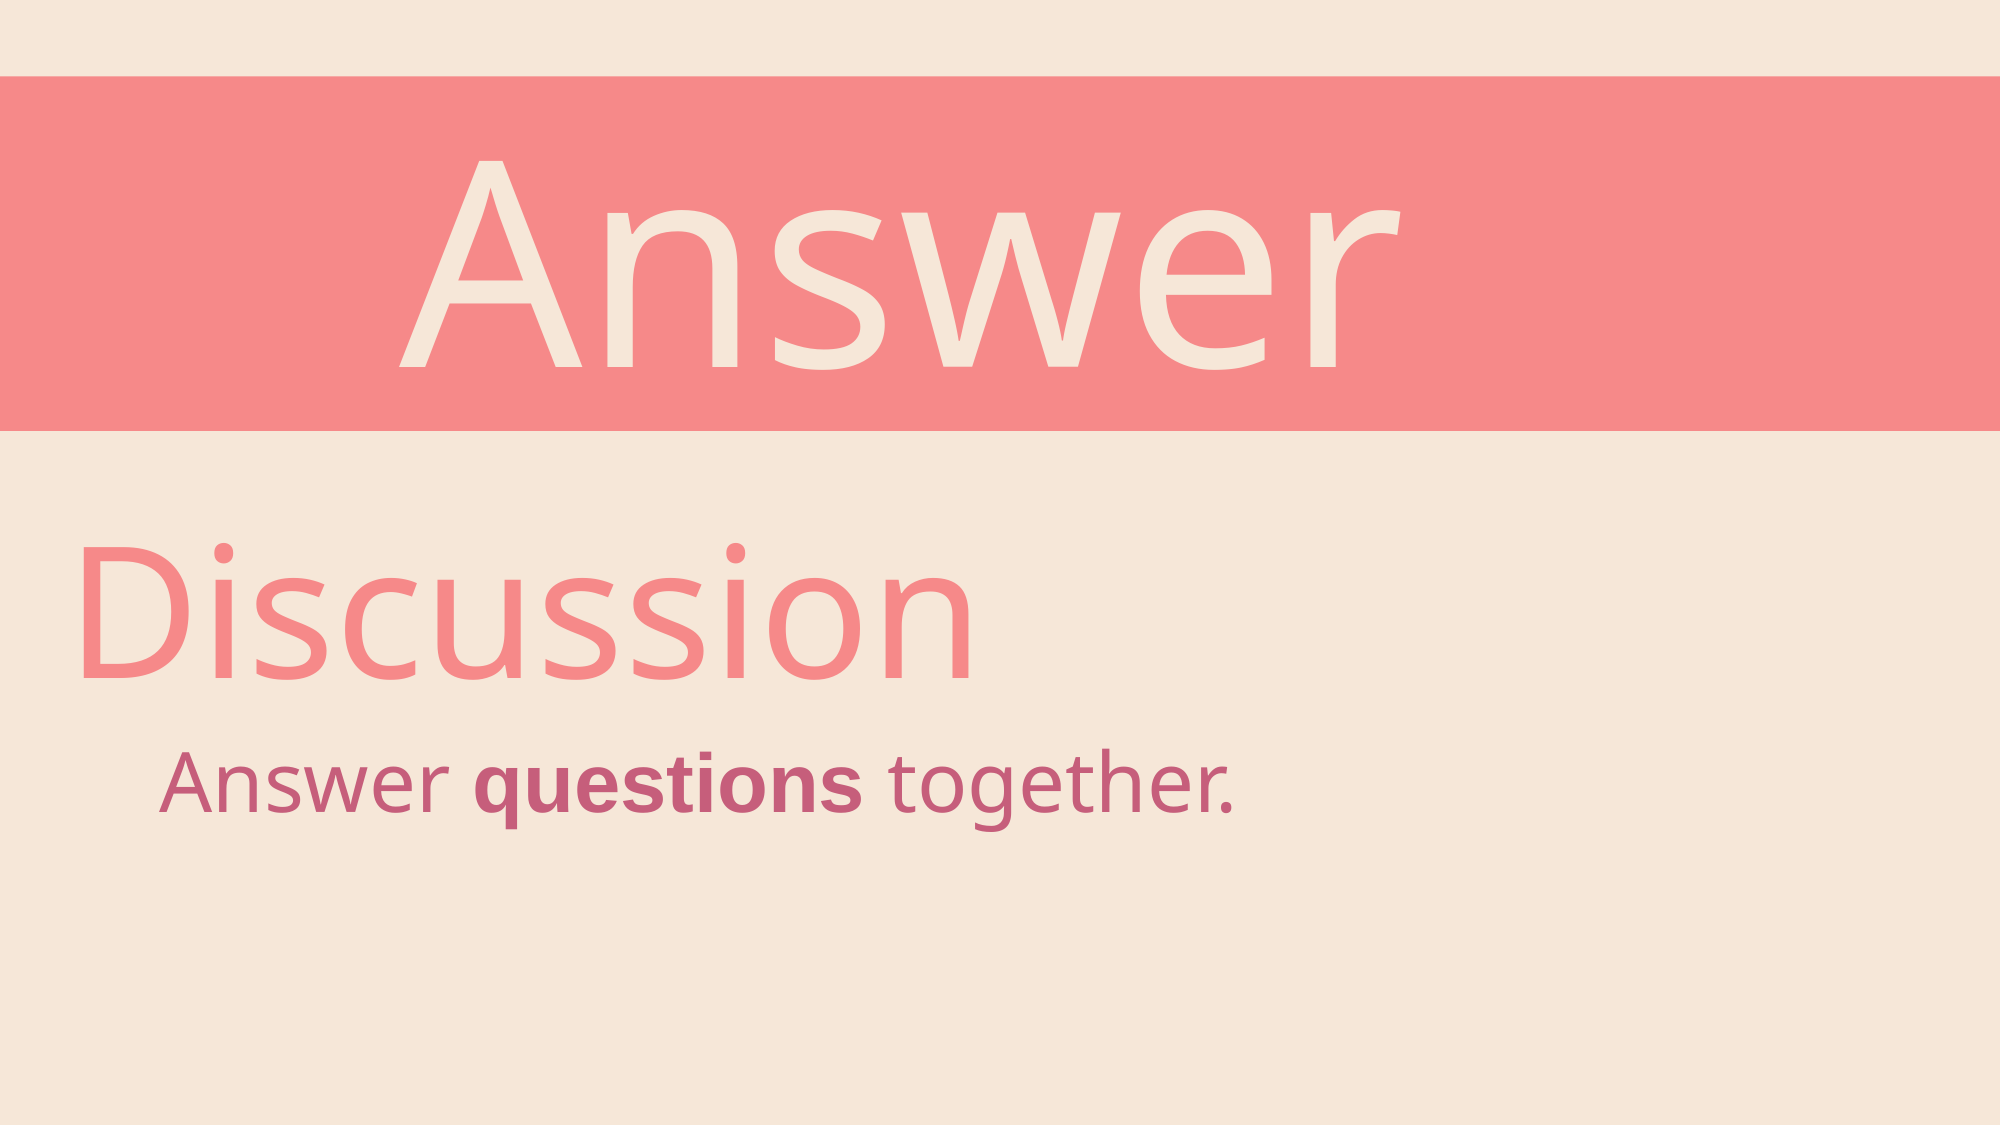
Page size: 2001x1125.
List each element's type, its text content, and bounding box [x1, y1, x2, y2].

text_box Discussion [52, 487, 1046, 723]
text_box [0, 75, 384, 432]
text_box Answer questions together. [144, 721, 1253, 837]
text_box Answer [384, 72, 1421, 432]
text_box [1421, 75, 2000, 432]
